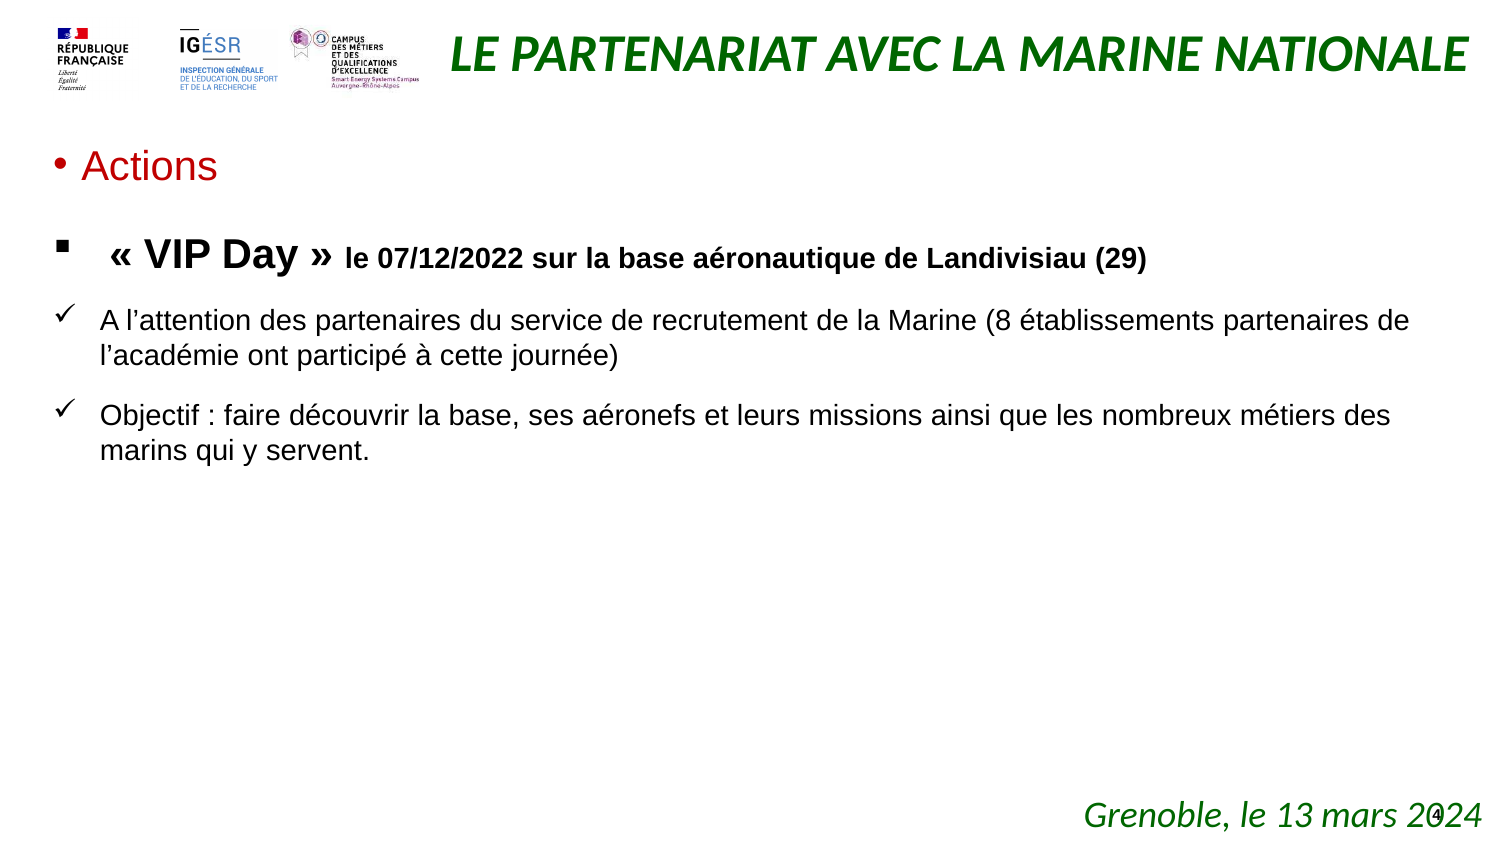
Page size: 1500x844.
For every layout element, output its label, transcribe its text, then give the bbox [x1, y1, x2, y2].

list Actions « VIP Day » le 07/12/2022 sur la base aéronautique de Landivisiau (29) A l’attention des partenaires du service de recrutement de la Marine (8 établissements partenaires de l’académie ont participé à cette journée) Objectif : faire découvrir la base, ses aéronefs et leurs missions ainsi que les nombreux métiers des marins qui y servent. [53, 138, 1441, 800]
picture [289, 17, 419, 101]
title LE PARTENARIAT AVEC LA MARINE NATIONALE [419, 0, 1500, 115]
text_box Grenoble, le 13 mars 2024 [1068, 783, 1498, 843]
picture [180, 29, 278, 90]
picture [47, 17, 139, 101]
